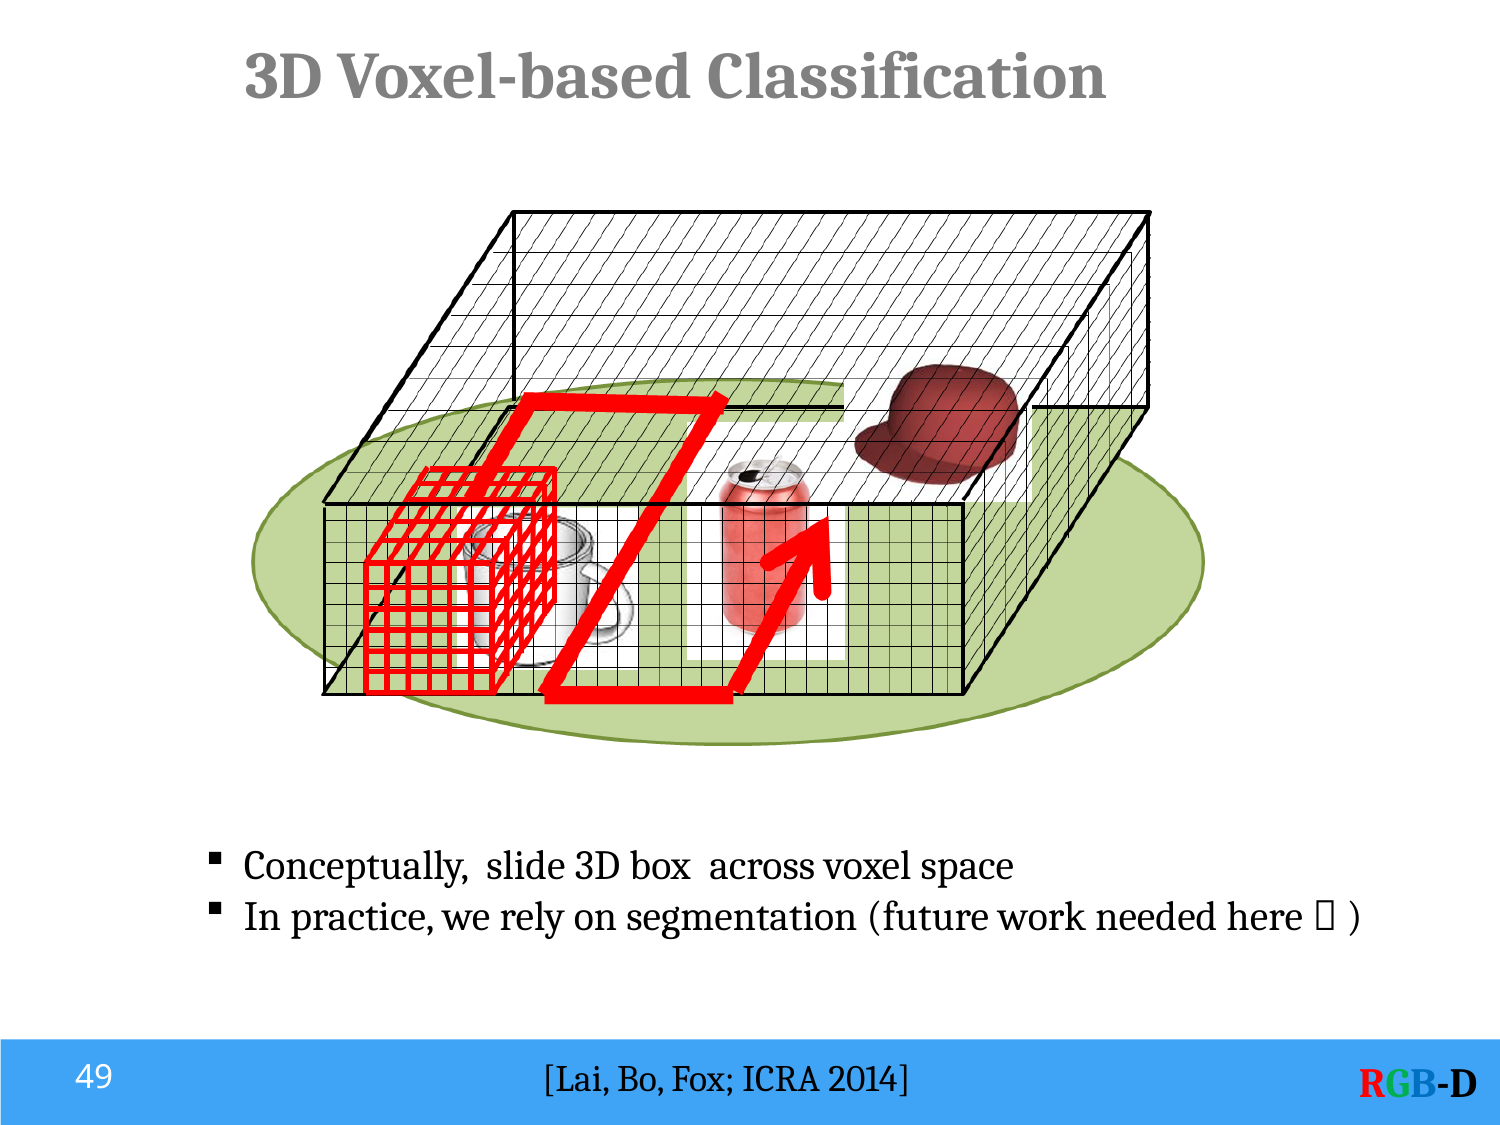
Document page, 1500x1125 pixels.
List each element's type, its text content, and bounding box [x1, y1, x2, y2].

text_box Conceptually, slide 3D box across voxel space In practice, we rely on segmentation (future work needed here  ) [190, 830, 1378, 946]
slide_number 49 [74, 1055, 144, 1106]
title 3D Voxel-based Classification [49, 31, 1305, 147]
picture [243, 203, 1213, 754]
text_box [Lai, Bo, Fox; ICRA 2014] [527, 1046, 927, 1107]
